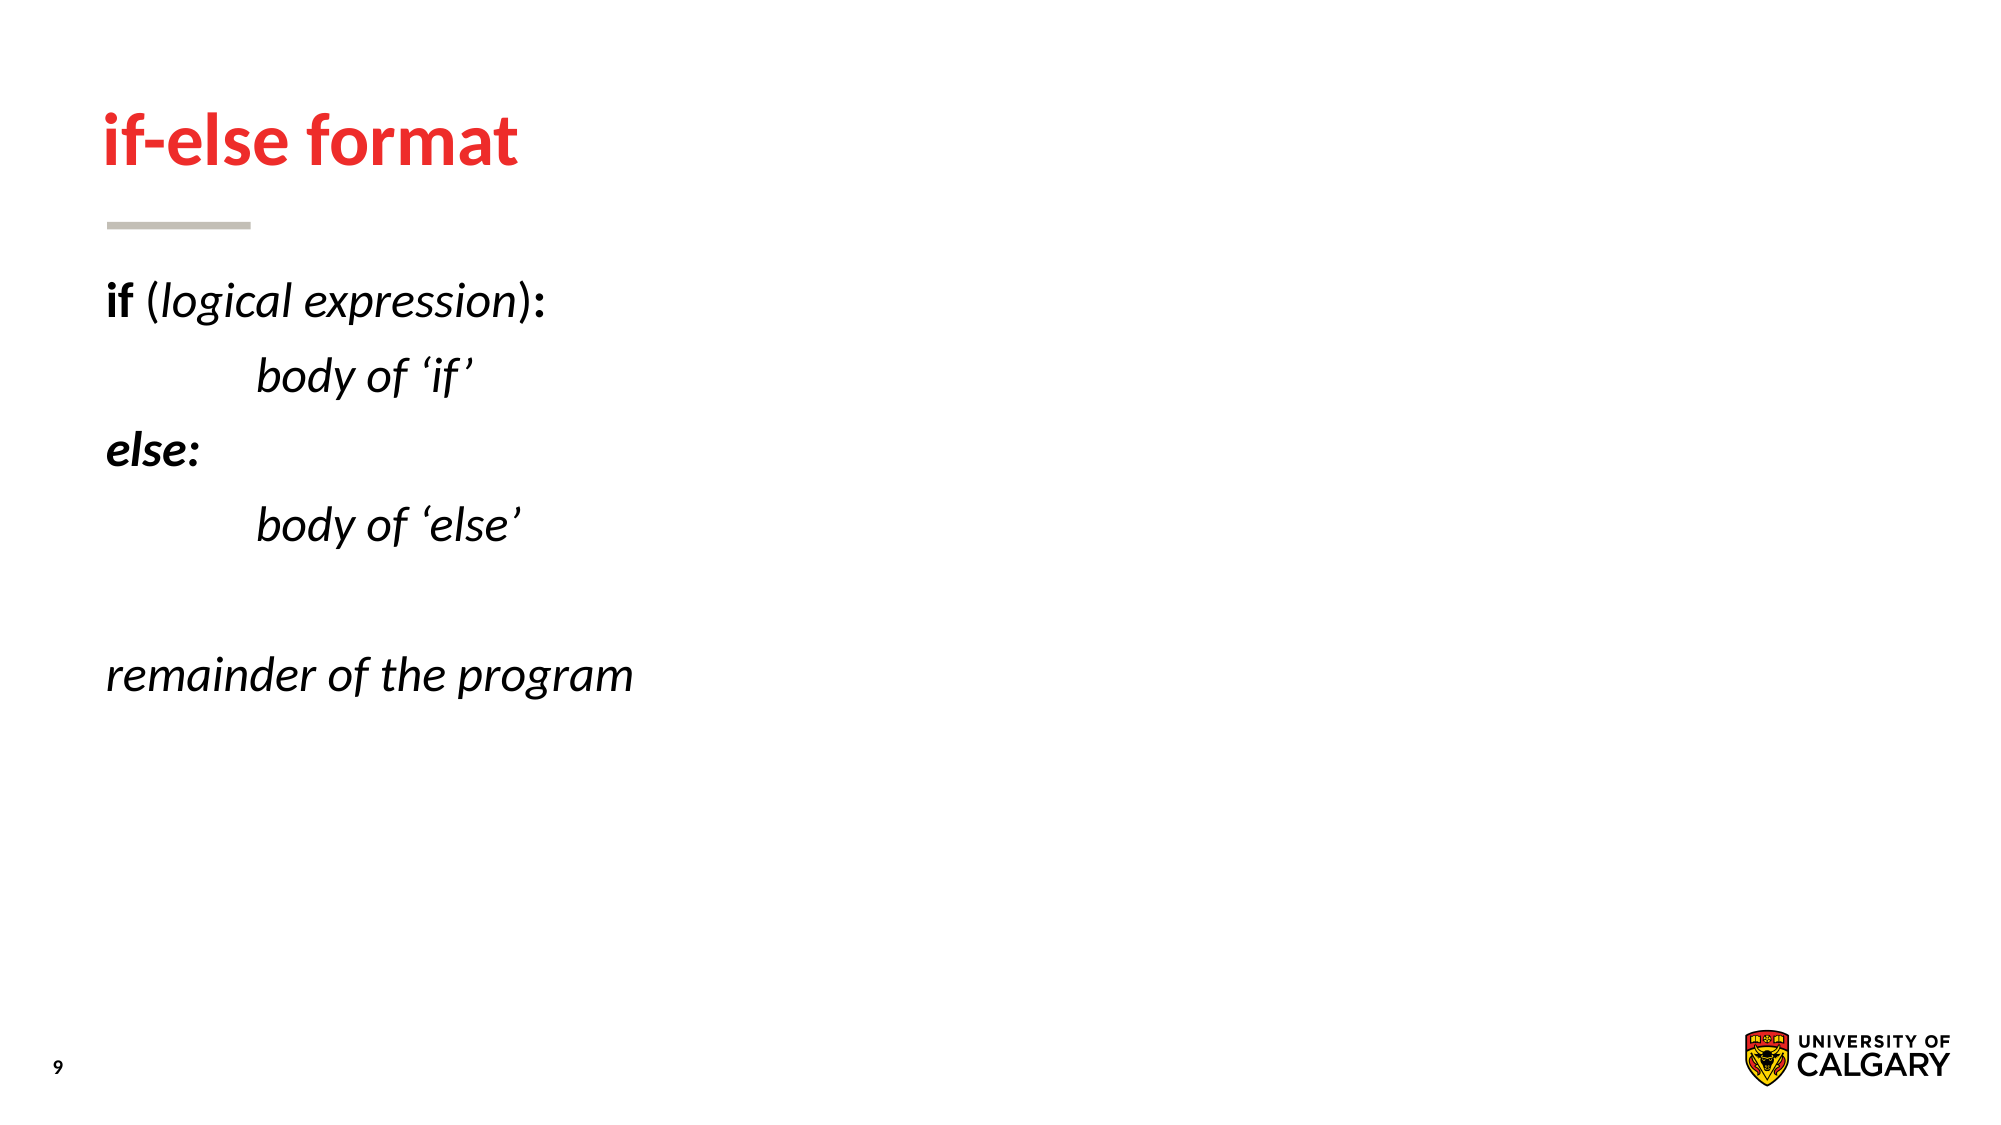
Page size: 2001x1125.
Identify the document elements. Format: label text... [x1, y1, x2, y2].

title if-else format [87, 60, 1774, 222]
picture [1722, 1012, 1973, 1099]
list if (logical expression): body of ‘if’ else: body of ‘else’ remainder of the program [91, 266, 1774, 981]
